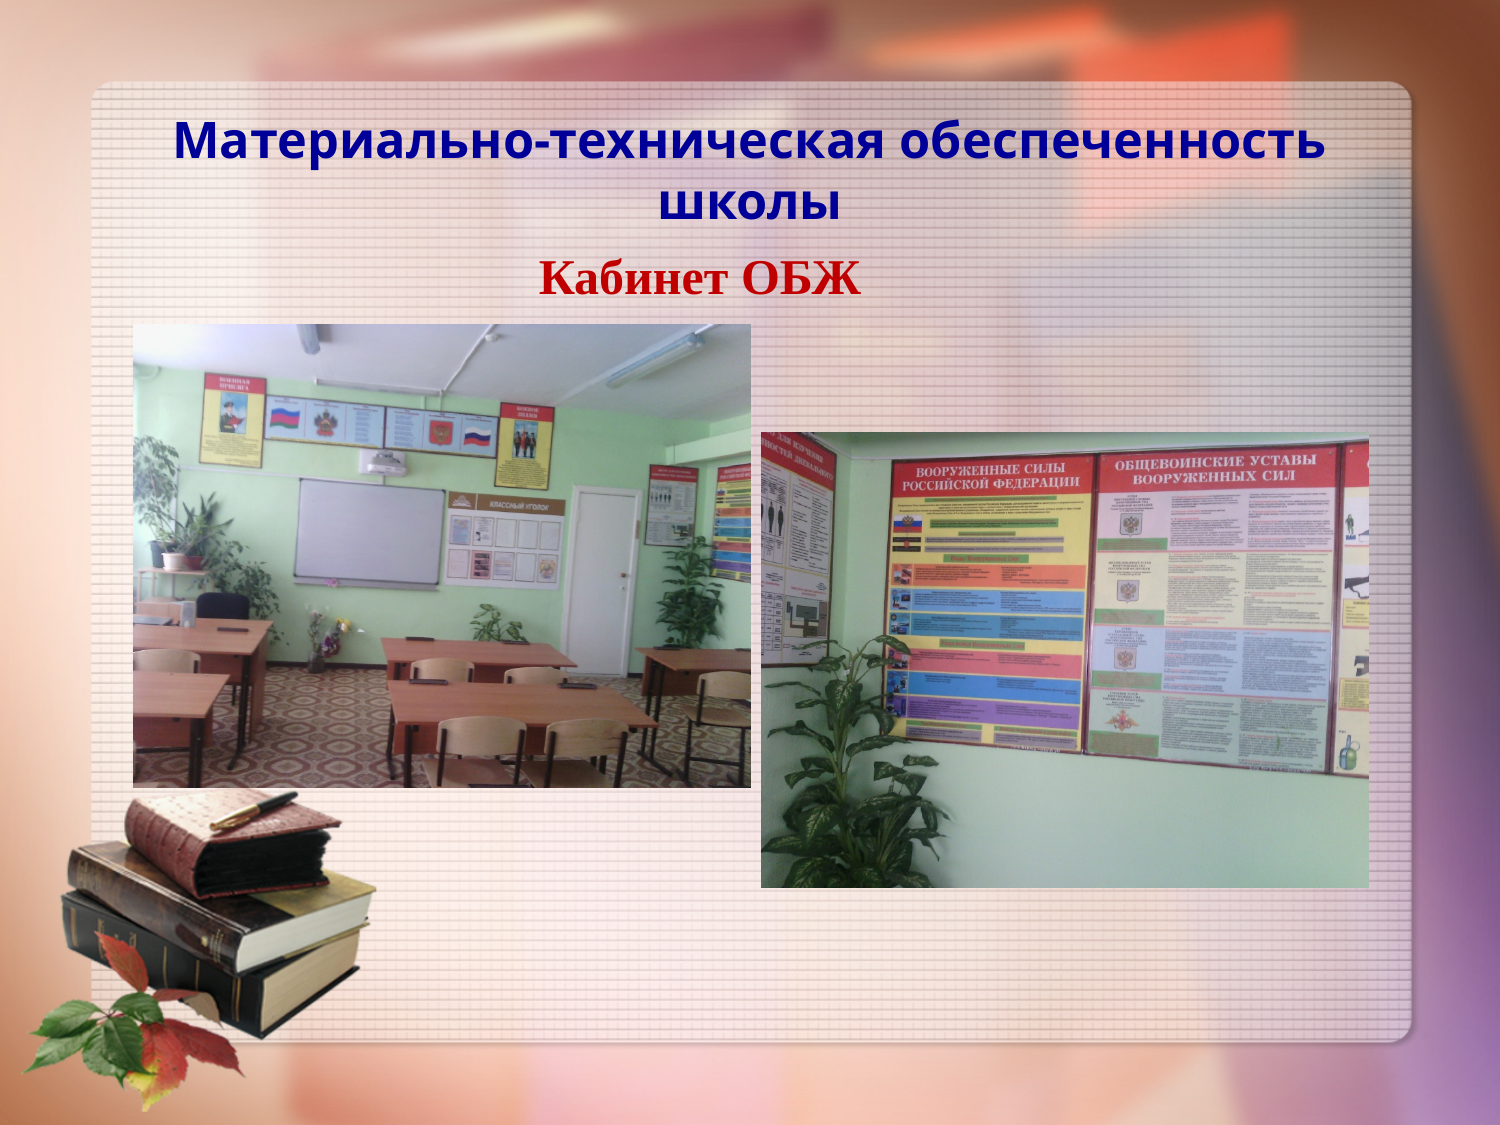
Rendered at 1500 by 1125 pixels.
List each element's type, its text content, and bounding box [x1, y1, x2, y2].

list Кабинет ОБЖ [75, 224, 1325, 313]
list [133, 324, 751, 788]
picture [0, 0, 1500, 1125]
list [761, 431, 1370, 888]
title Материально-техническая обеспеченность школы [75, 99, 1425, 238]
